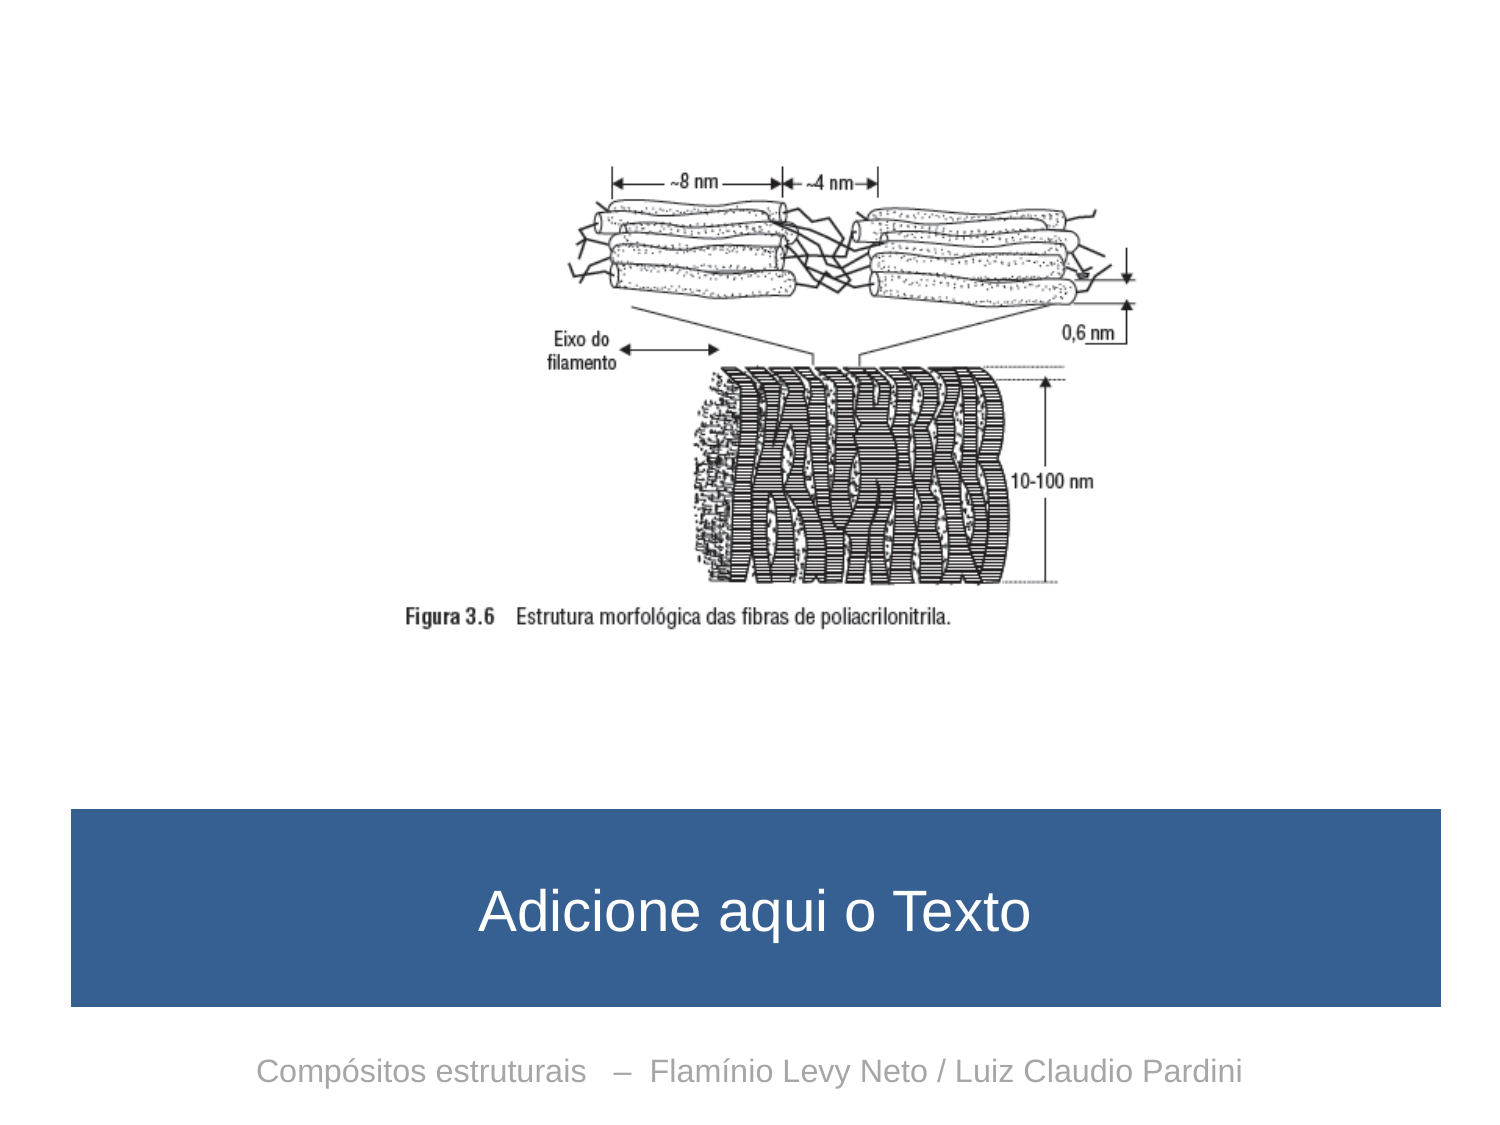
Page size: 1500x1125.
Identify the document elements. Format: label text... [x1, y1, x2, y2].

text_box Adicione aqui o Texto [70, 808, 1442, 1008]
footer Compósitos estruturais – Flamínio Levy Neto / Luiz Claudio Pardini [0, 1042, 1500, 1103]
picture [337, 136, 1162, 646]
